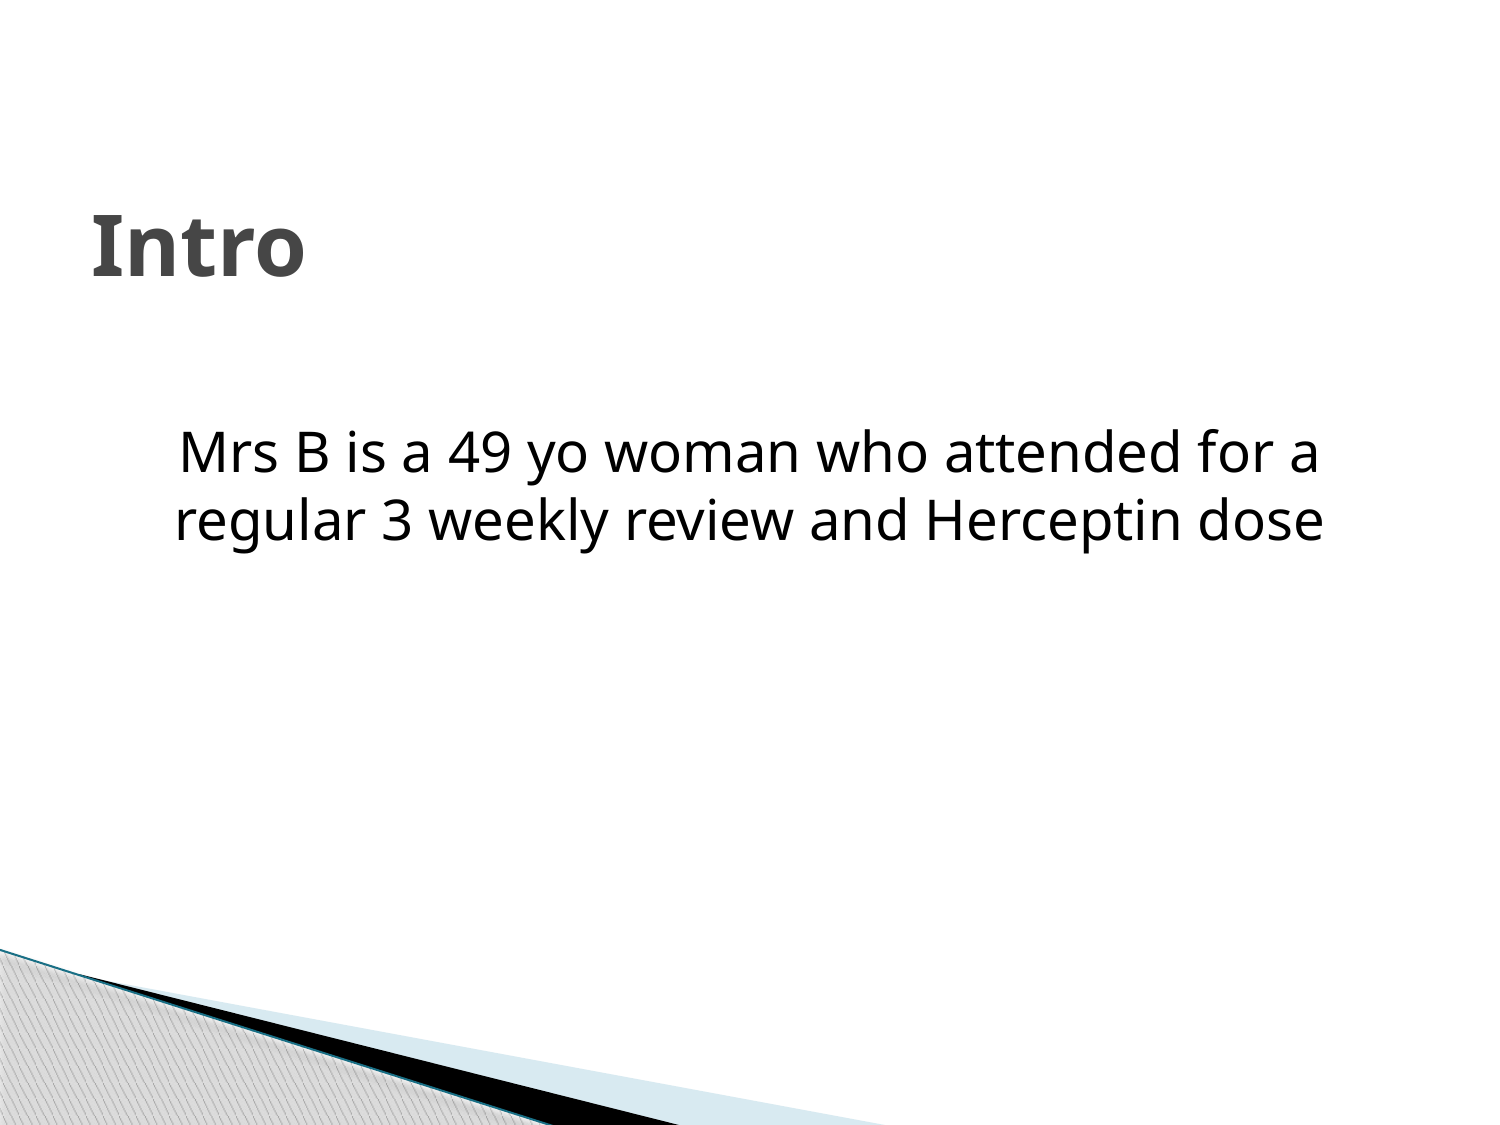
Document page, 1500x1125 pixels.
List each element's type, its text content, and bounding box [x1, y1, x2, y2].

title Intro [76, 149, 1427, 337]
list Mrs B is a 49 yo woman who attended for a regular 3 weekly review and Herceptin dose [75, 408, 1425, 1005]
